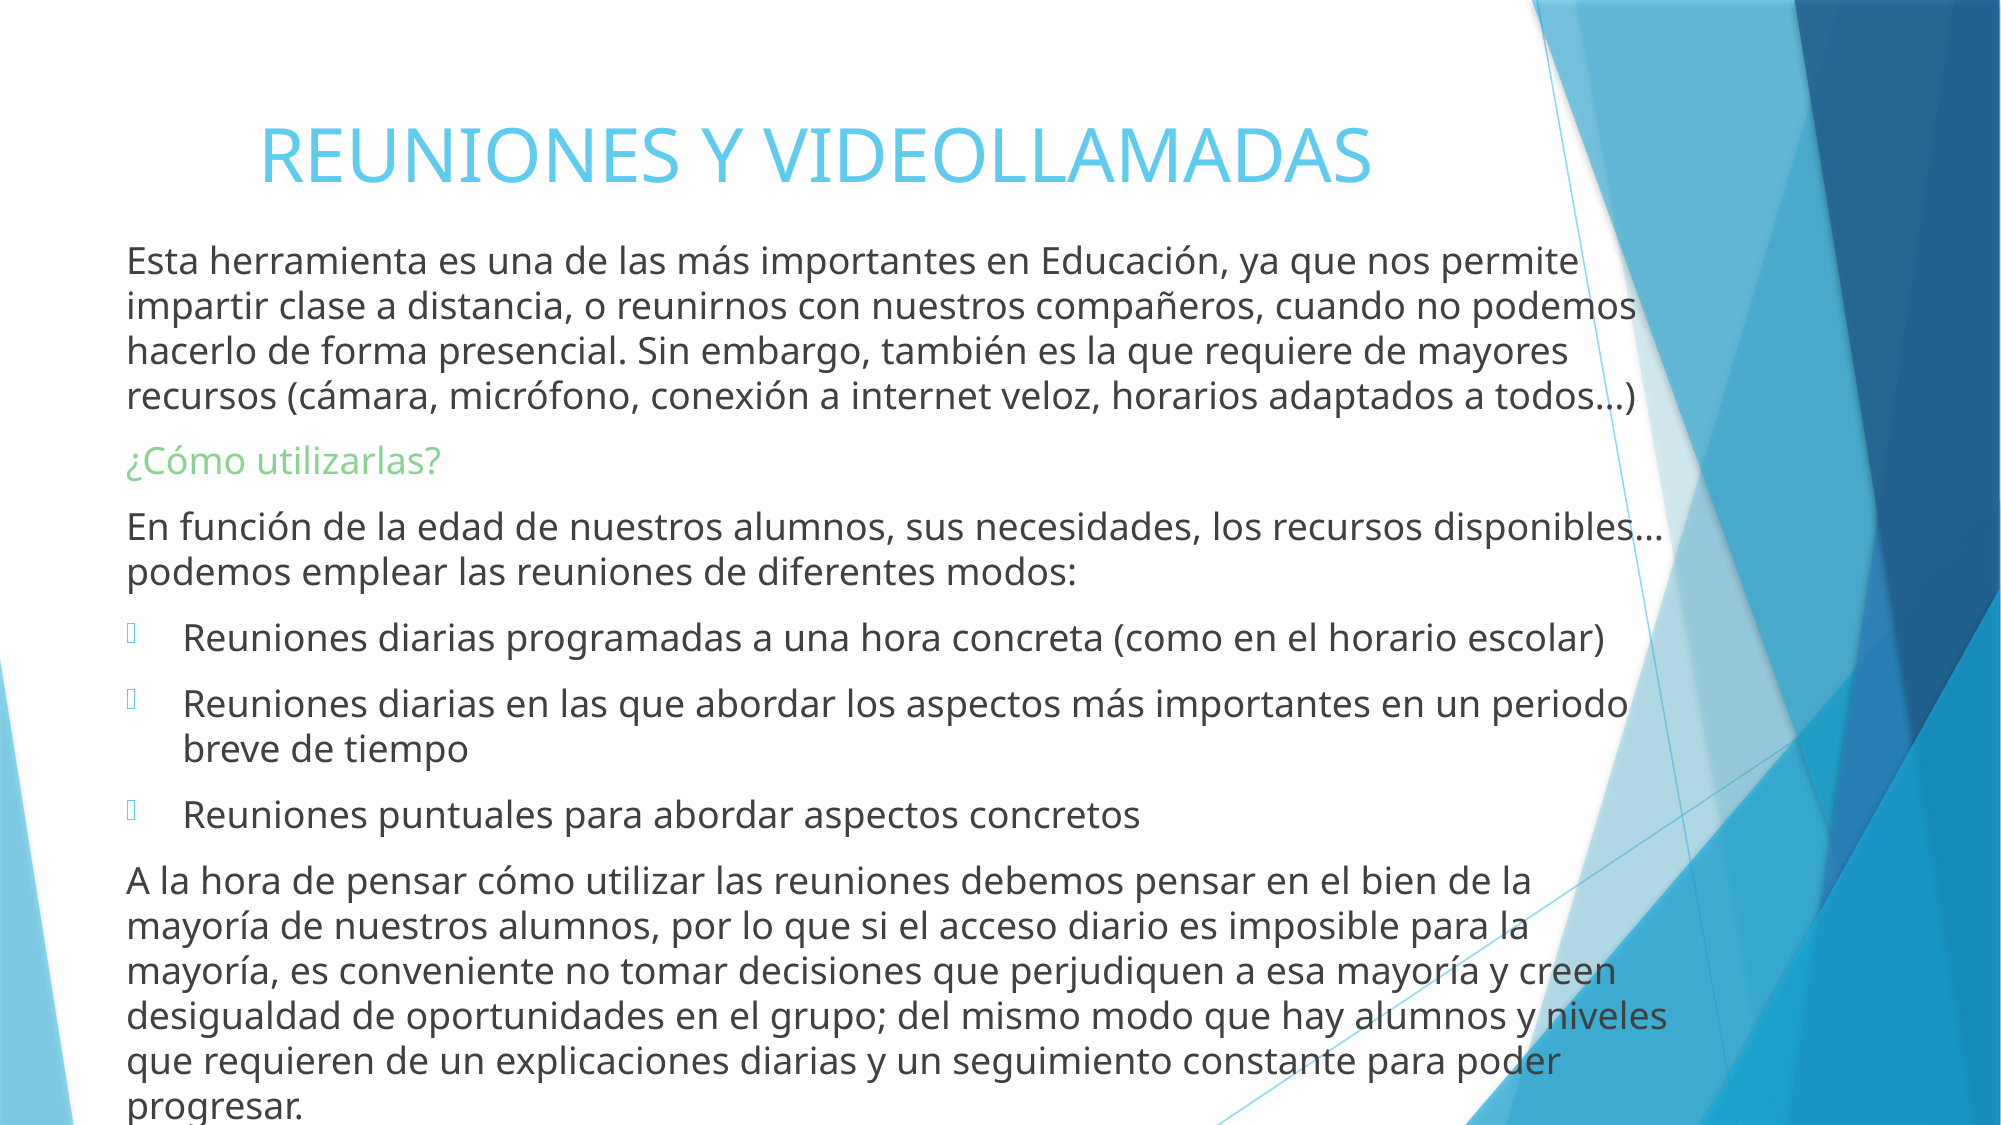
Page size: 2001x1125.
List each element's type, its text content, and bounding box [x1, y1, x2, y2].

list Esta herramienta es una de las más importantes en Educación, ya que nos permite impartir clase a distancia, o reunirnos con nuestros compañeros, cuando no podemos hacerlo de forma presencial. Sin embargo, también es la que requiere de mayores recursos (cámara, micrófono, conexión a internet veloz, horarios adaptados a todos…) ¿Cómo utilizarlas? En función de la edad de nuestros alumnos, sus necesidades, los recursos disponibles… podemos emplear las reuniones de diferentes modos: Reuniones diarias programadas a una hora concreta (como en el horario escolar) Reuniones diarias en las que abordar los aspectos más importantes en un periodo breve de tiempo Reuniones puntuales para abordar aspectos concretos A la hora de pensar cómo utilizar las reuniones debemos pensar en el bien de la mayoría de nuestros alumnos, por lo que si el acceso diario es imposible para la mayoría, es conveniente no tomar decisiones que perjudiquen a esa mayoría y creen desigualdad de oportunidades en el grupo; del mismo modo que hay alumnos y niveles que requieren de un explicaciones diarias y un seguimiento constante para poder progresar. [111, 229, 1701, 1095]
title REUNIONES Y VIDEOLLAMADAS [111, 99, 1522, 229]
